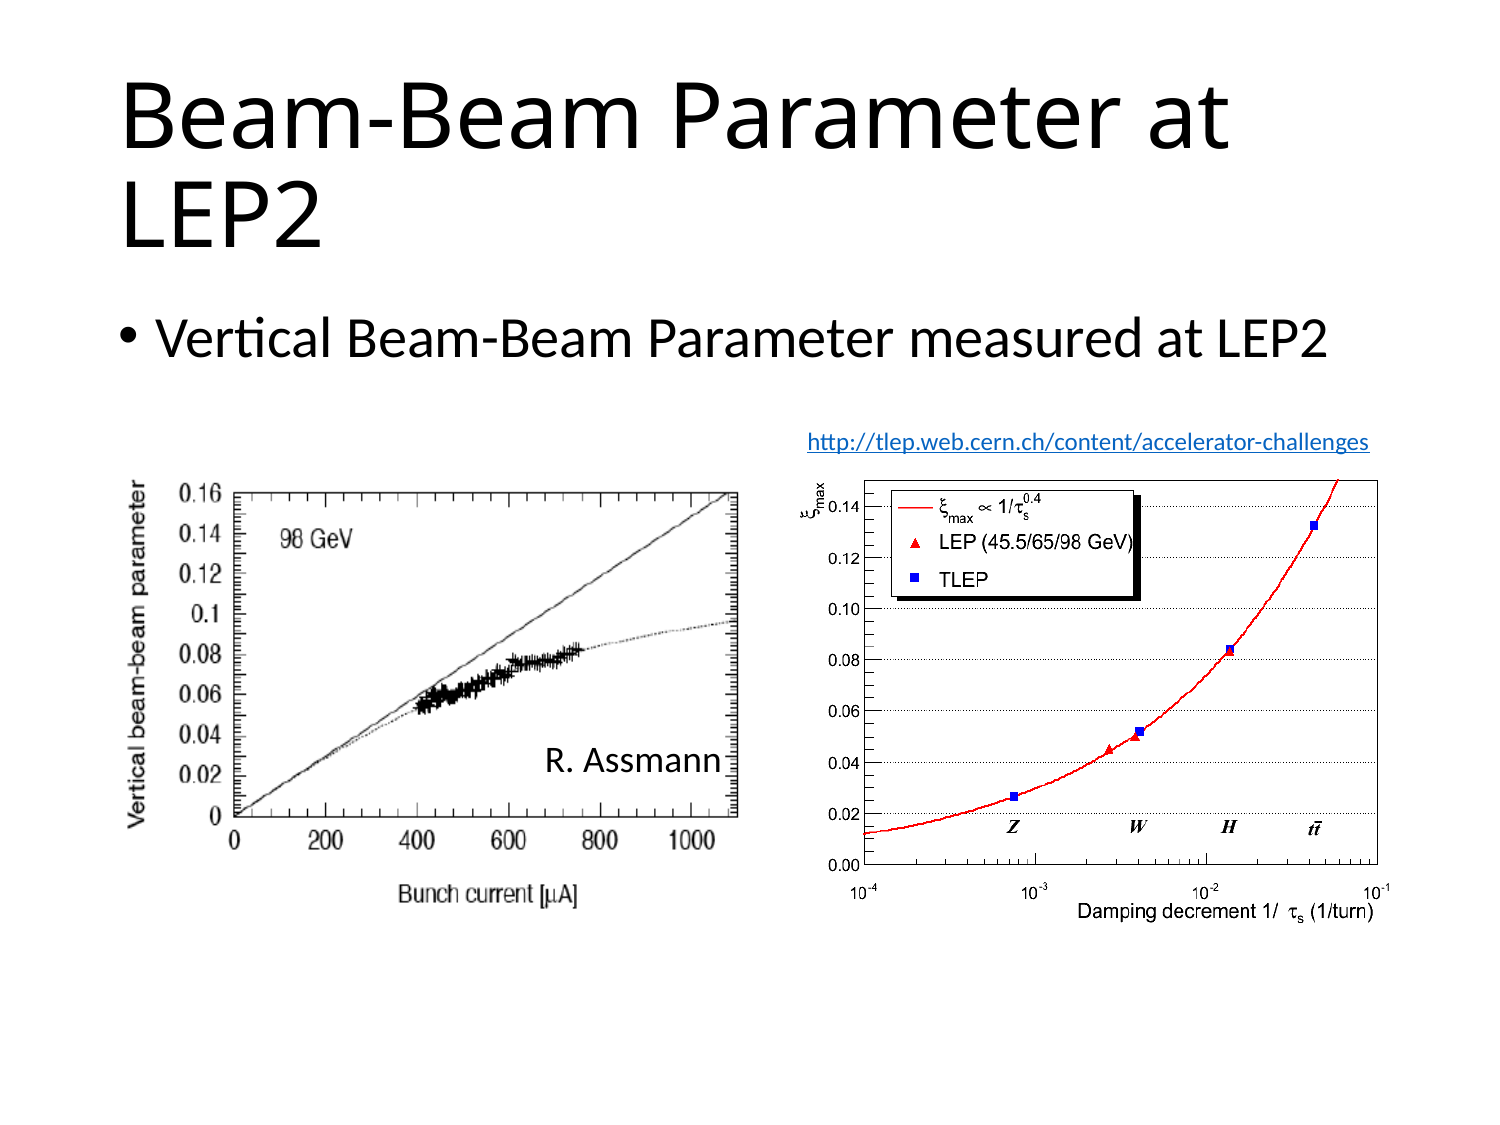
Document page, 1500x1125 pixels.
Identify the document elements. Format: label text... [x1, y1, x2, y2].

text_box http://tlep.web.cern.ch/content/accelerator-challenges [792, 417, 1413, 462]
list Vertical Beam-Beam Parameter measured at LEP2 [103, 299, 1397, 1014]
title Beam-Beam Parameter at LEP2 [103, 59, 1397, 278]
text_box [103, 462, 777, 924]
picture [792, 462, 1449, 924]
